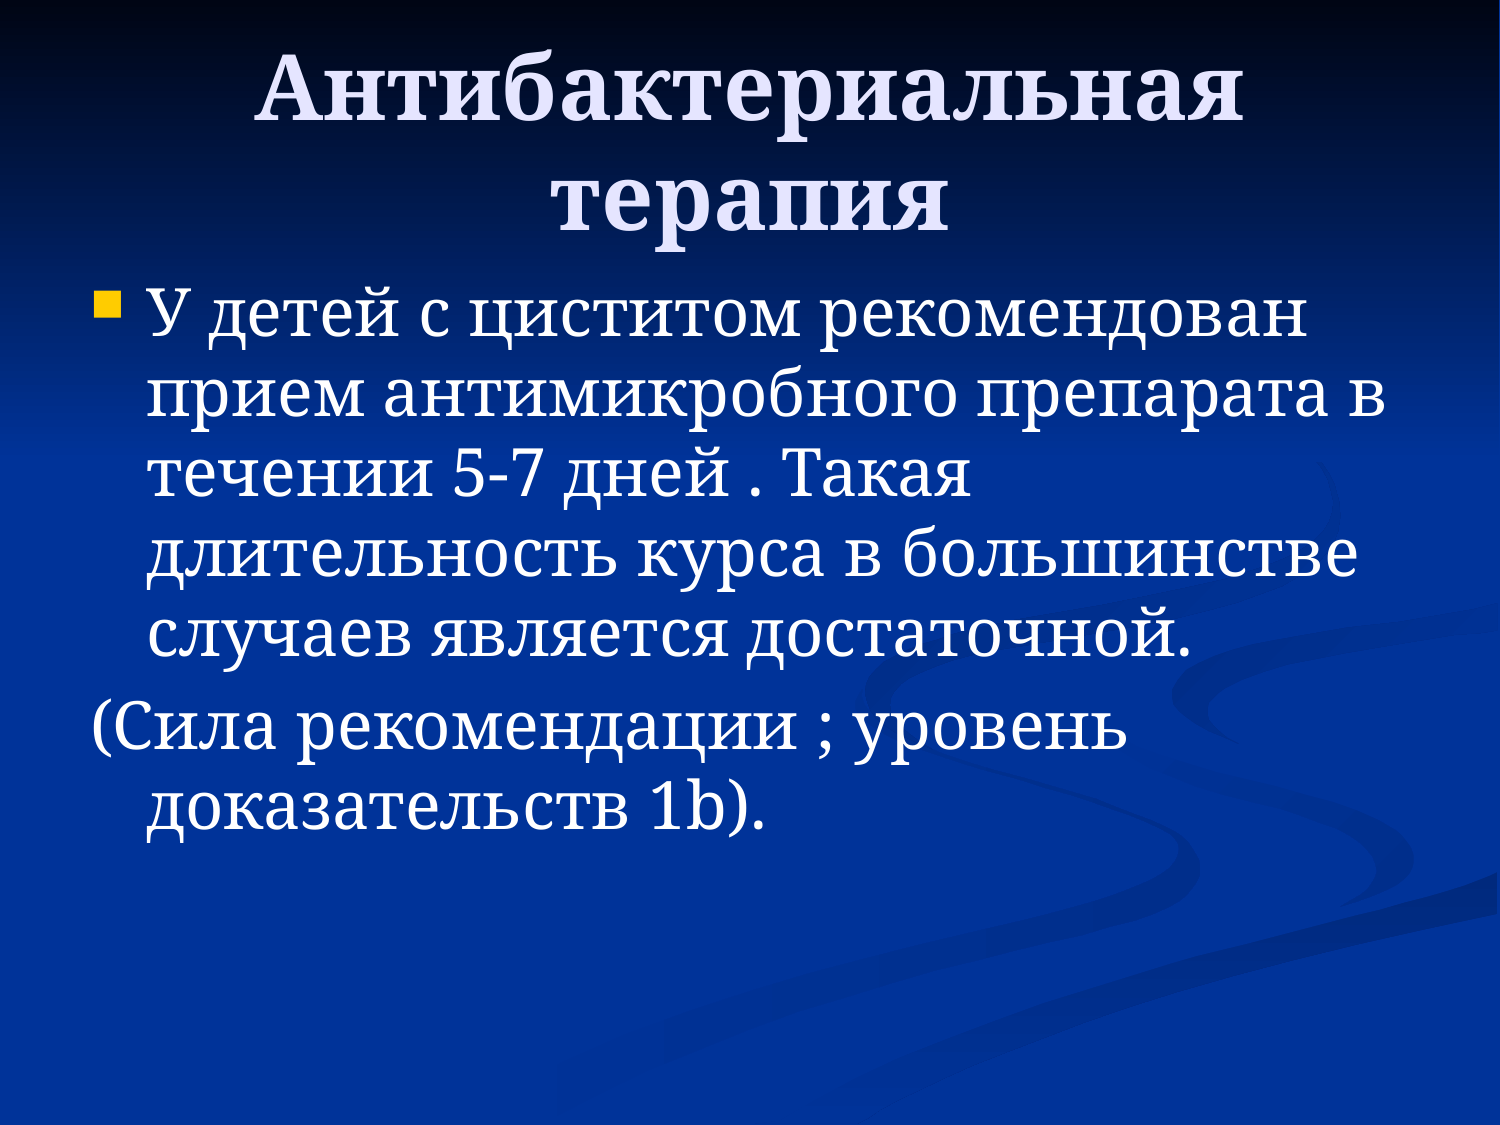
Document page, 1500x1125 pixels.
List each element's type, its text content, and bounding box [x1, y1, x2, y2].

list У детей с циститом рекомендован прием антимикробного препарата в течении 5-7 дней . Такая длительность курса в большинстве случаев является достаточной. (Сила рекомендации ; уровень доказательств 1b). [74, 262, 1426, 1006]
title Антибактериальная терапия [74, 44, 1426, 233]
